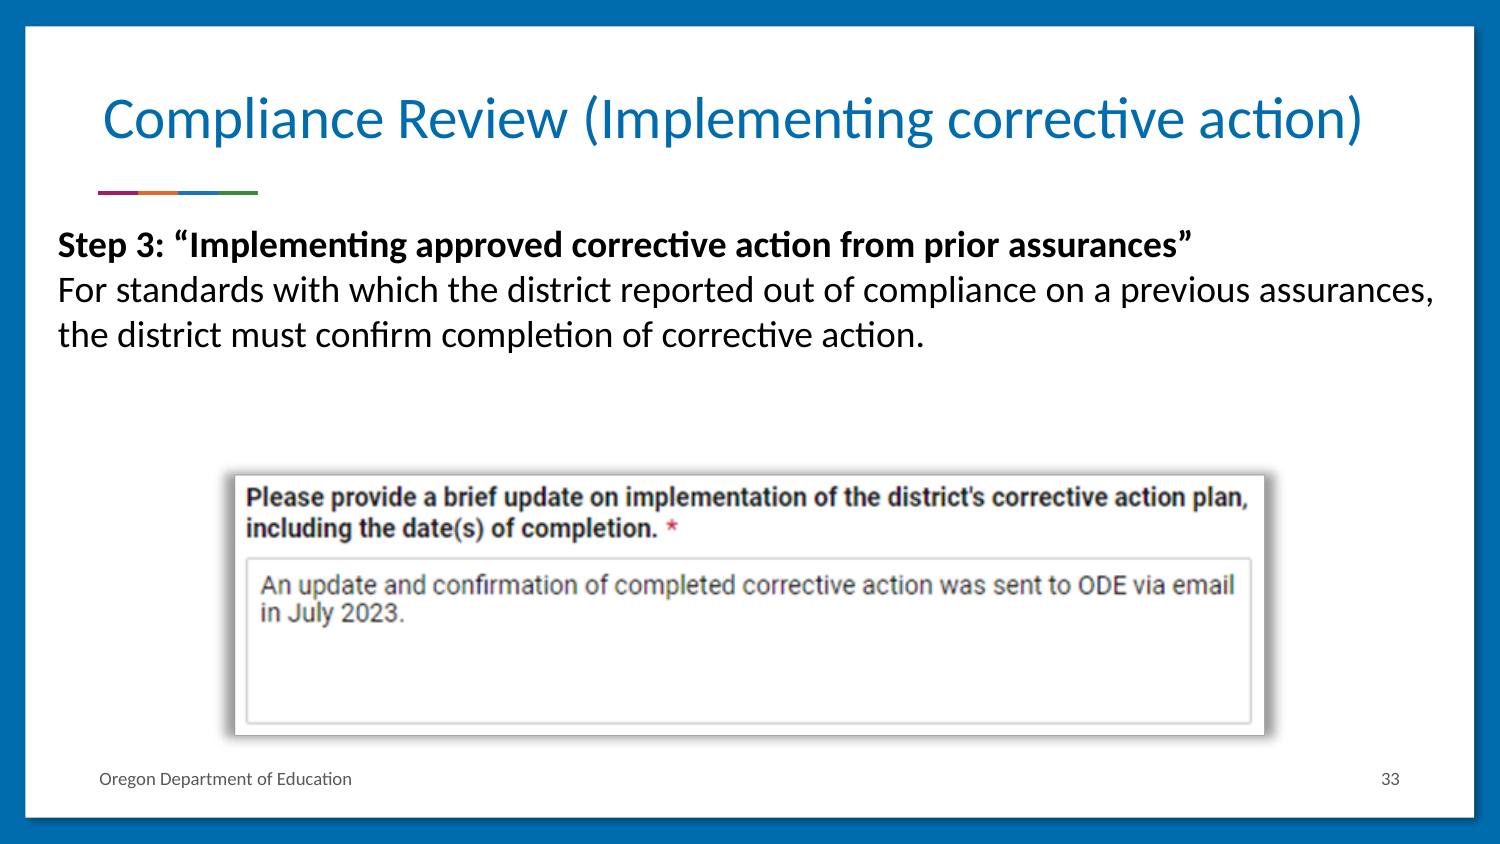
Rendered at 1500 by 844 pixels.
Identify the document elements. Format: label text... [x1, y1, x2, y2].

picture [98, 191, 258, 195]
text_box Step 3: “Implementing approved corrective action from prior assurances” For standards with which the district reported out of compliance on a previous assurances, the district must confirm completion of corrective action. [42, 212, 1458, 360]
title Compliance Review (Implementing corrective action) [88, 56, 1449, 183]
slide_number 33 [1059, 755, 1416, 801]
picture [206, 455, 1294, 756]
